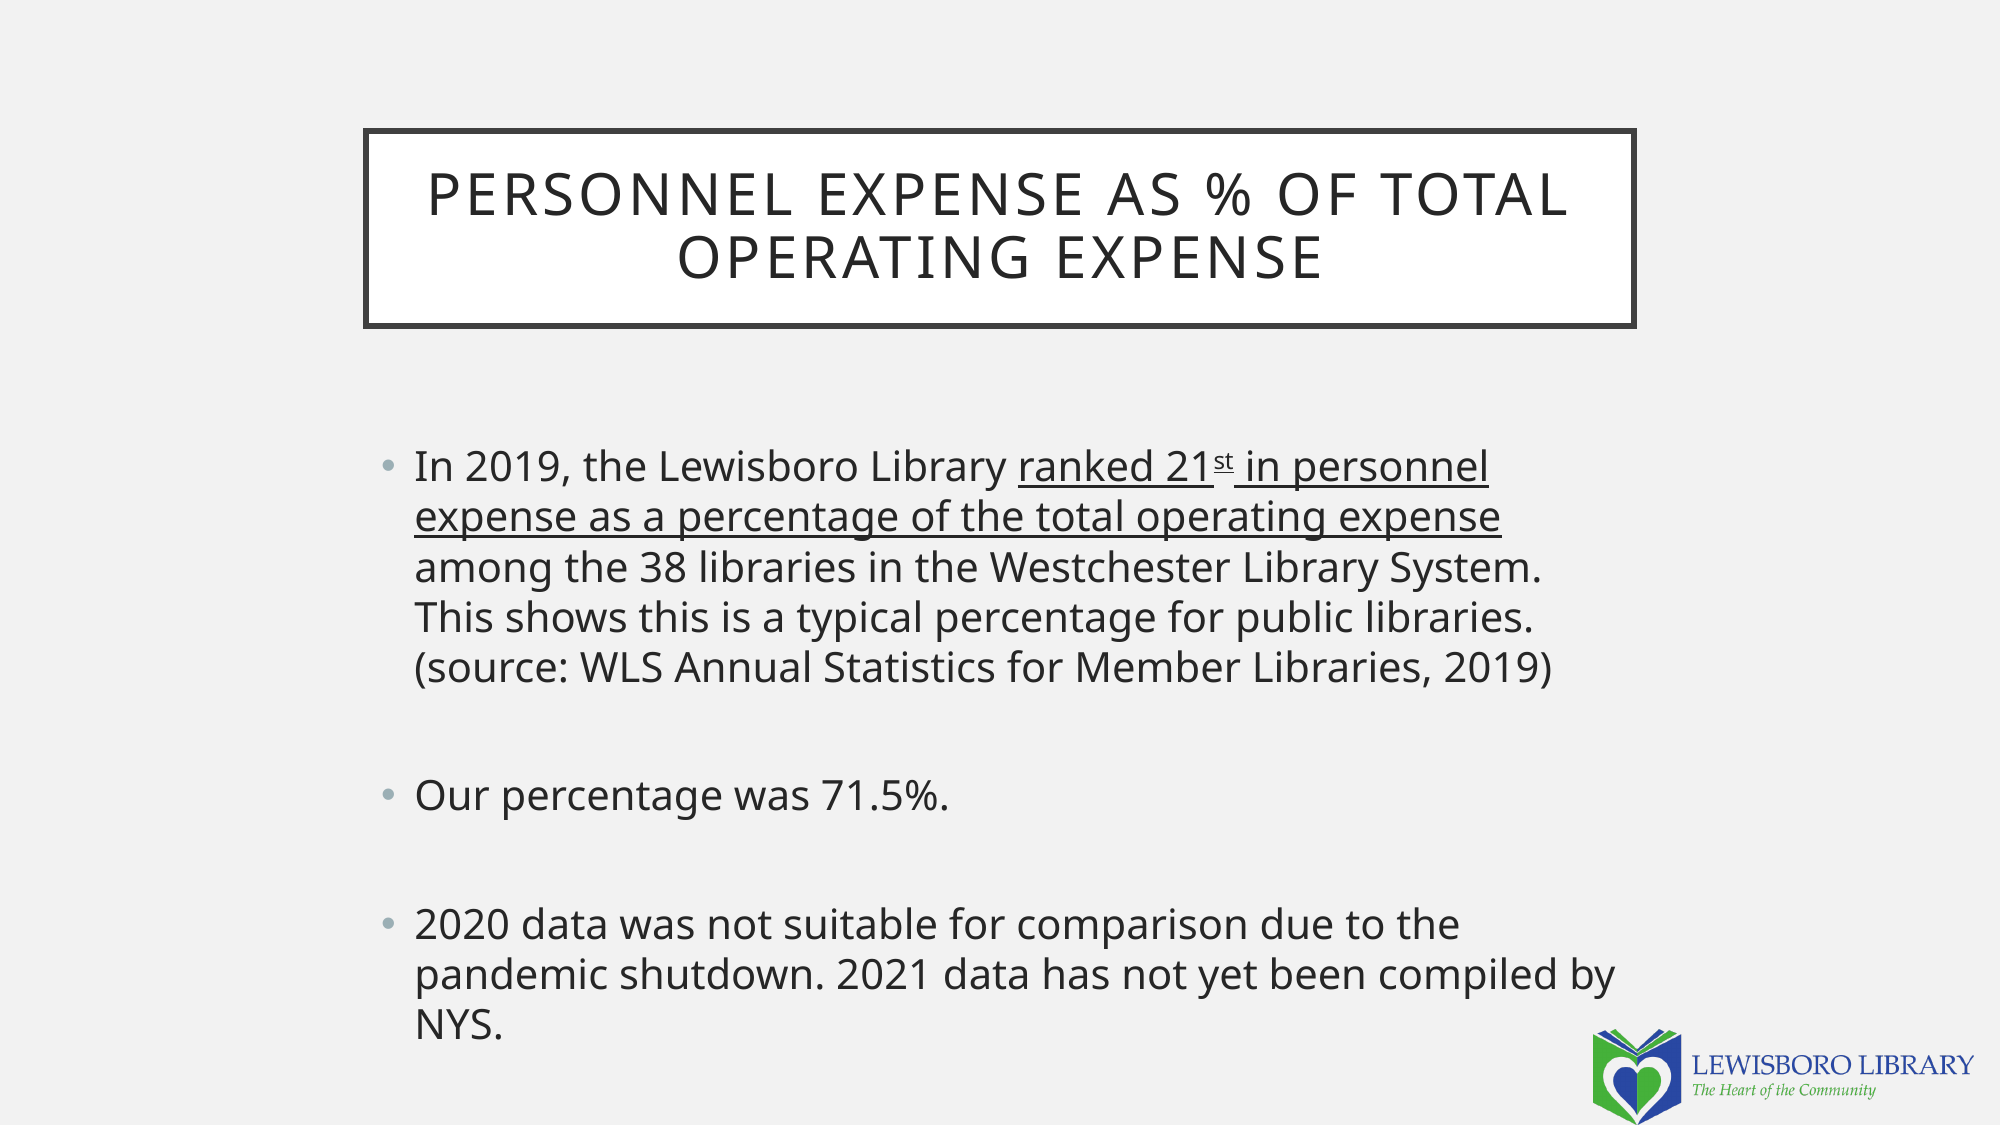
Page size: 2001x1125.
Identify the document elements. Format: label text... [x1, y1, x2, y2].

list In 2019, the Lewisboro Library ranked 21st in personnel expense as a percentage of the total operating expense among the 38 libraries in the Westchester Library System. This shows this is a typical percentage for public libraries. (source: WLS Annual Statistics for Member Libraries, 2019) Our percentage was 71.5%. 2020 data was not suitable for comparison due to the pandemic shutdown. 2021 data has not yet been compiled by NYS. [366, 432, 1634, 1060]
picture [1593, 1029, 1974, 1125]
title Personnel Expense as % of Total Operating Expense [363, 128, 1637, 329]
